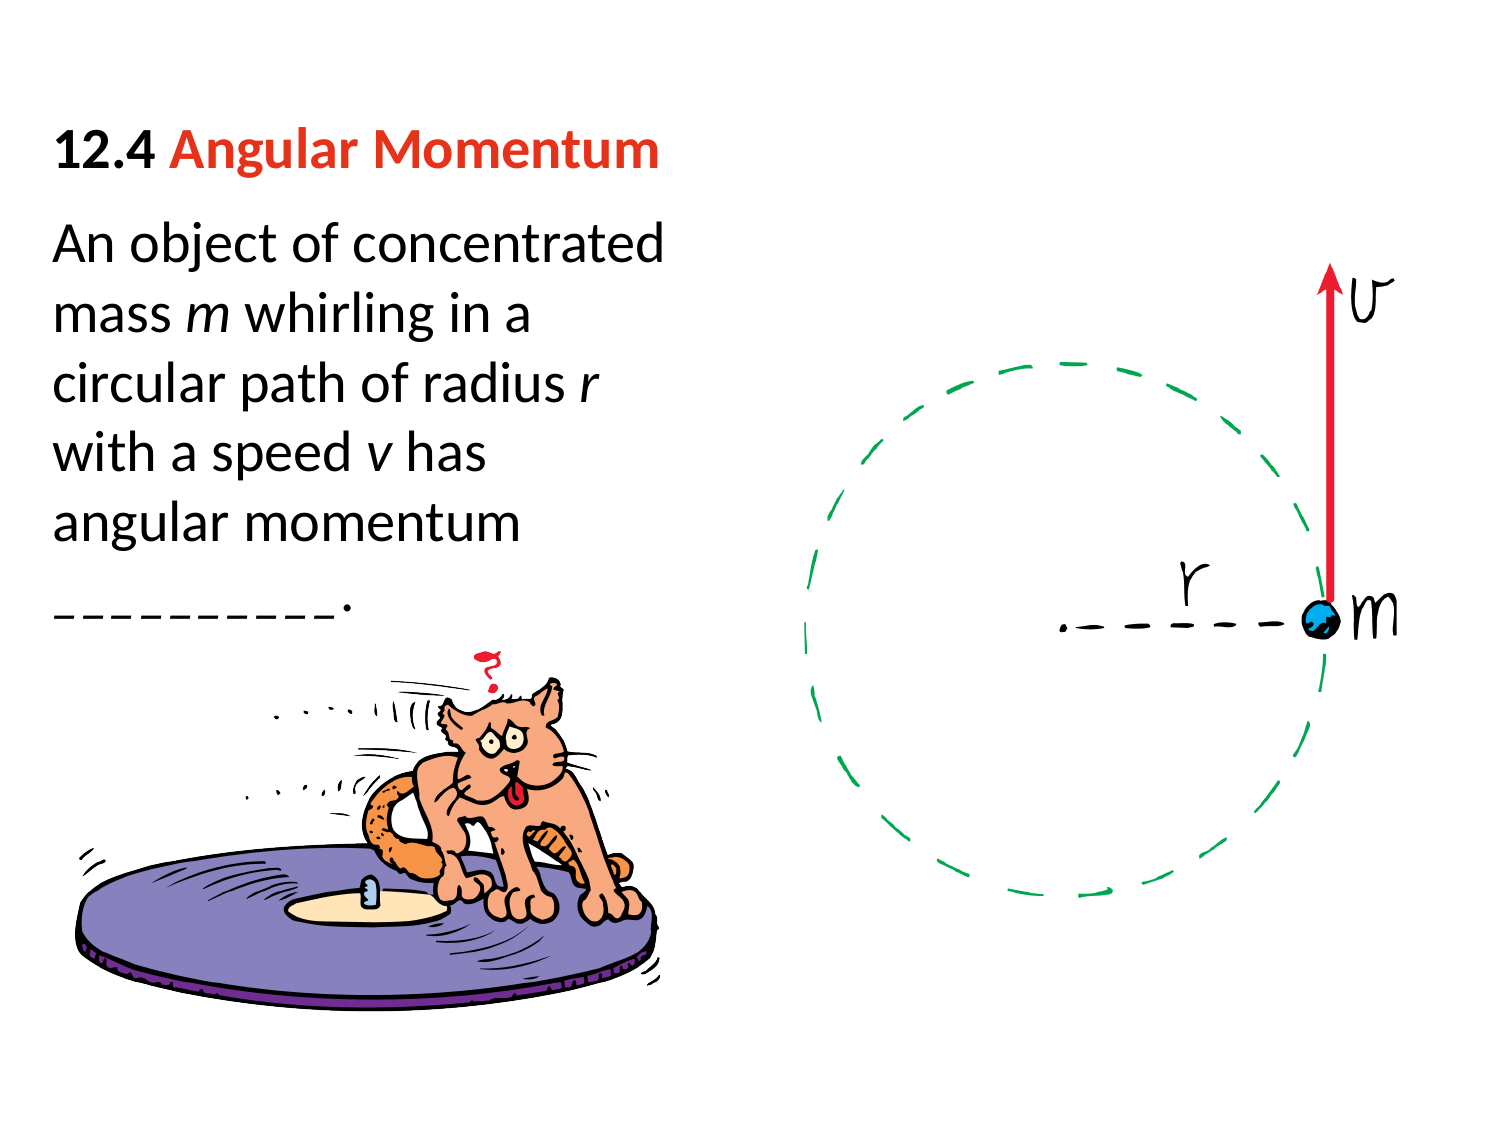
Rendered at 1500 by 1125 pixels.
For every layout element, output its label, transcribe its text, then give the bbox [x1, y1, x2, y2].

picture [799, 262, 1401, 901]
picture [74, 649, 663, 1013]
text_box An object of concentrated mass m whirling in a circular path of radius r with a speed v has angular momentum __________. [37, 196, 688, 631]
text_box 12.4 Angular Momentum [37, 102, 1338, 188]
